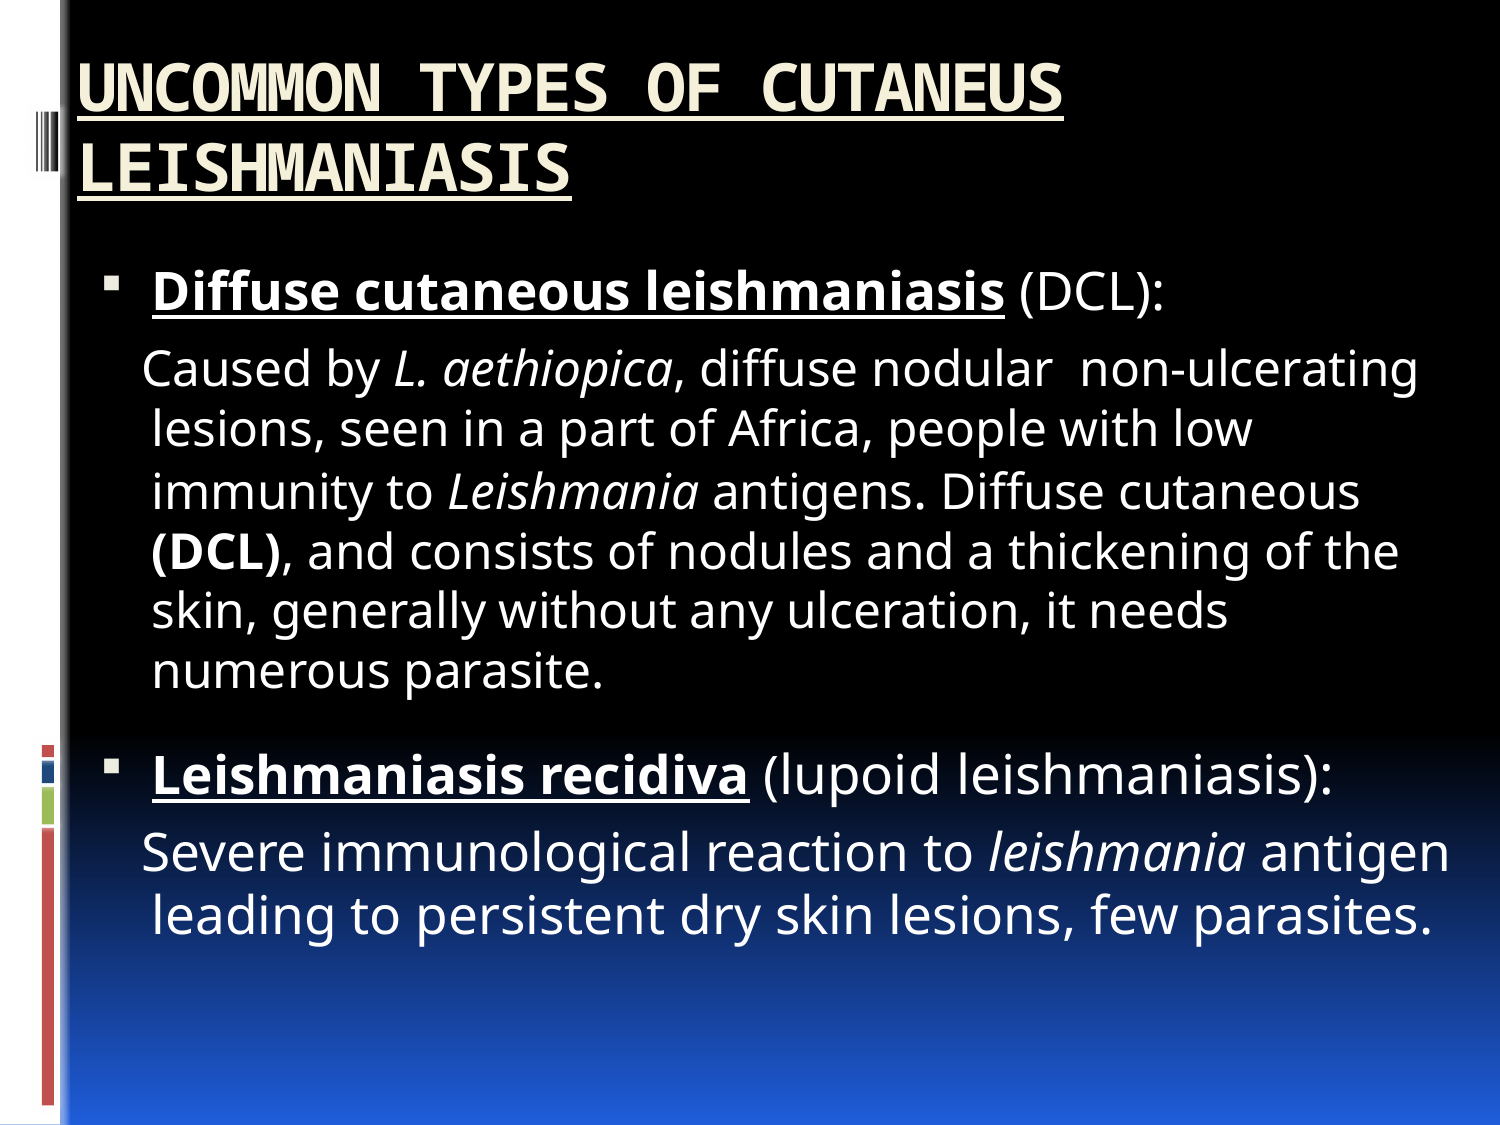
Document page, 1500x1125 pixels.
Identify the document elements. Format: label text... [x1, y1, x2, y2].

title UNCOMMON TYPES OF CUTANEUS LEISHMANIASIS [62, 37, 1500, 150]
list Diffuse cutaneous leishmaniasis (DCL): Caused by L. aethiopica, diffuse nodular non-ulcerating lesions, seen in a part of Africa, people with low immunity to Leishmania antigens. Diffuse cutaneous (DCL), and consists of nodules and a thickening of the skin, generally without any ulceration, it needs numerous parasite. Leishmaniasis recidiva (lupoid leishmaniasis): Severe immunological reaction to leishmania antigen leading to persistent dry skin lesions, few parasites. [74, 249, 1476, 1026]
